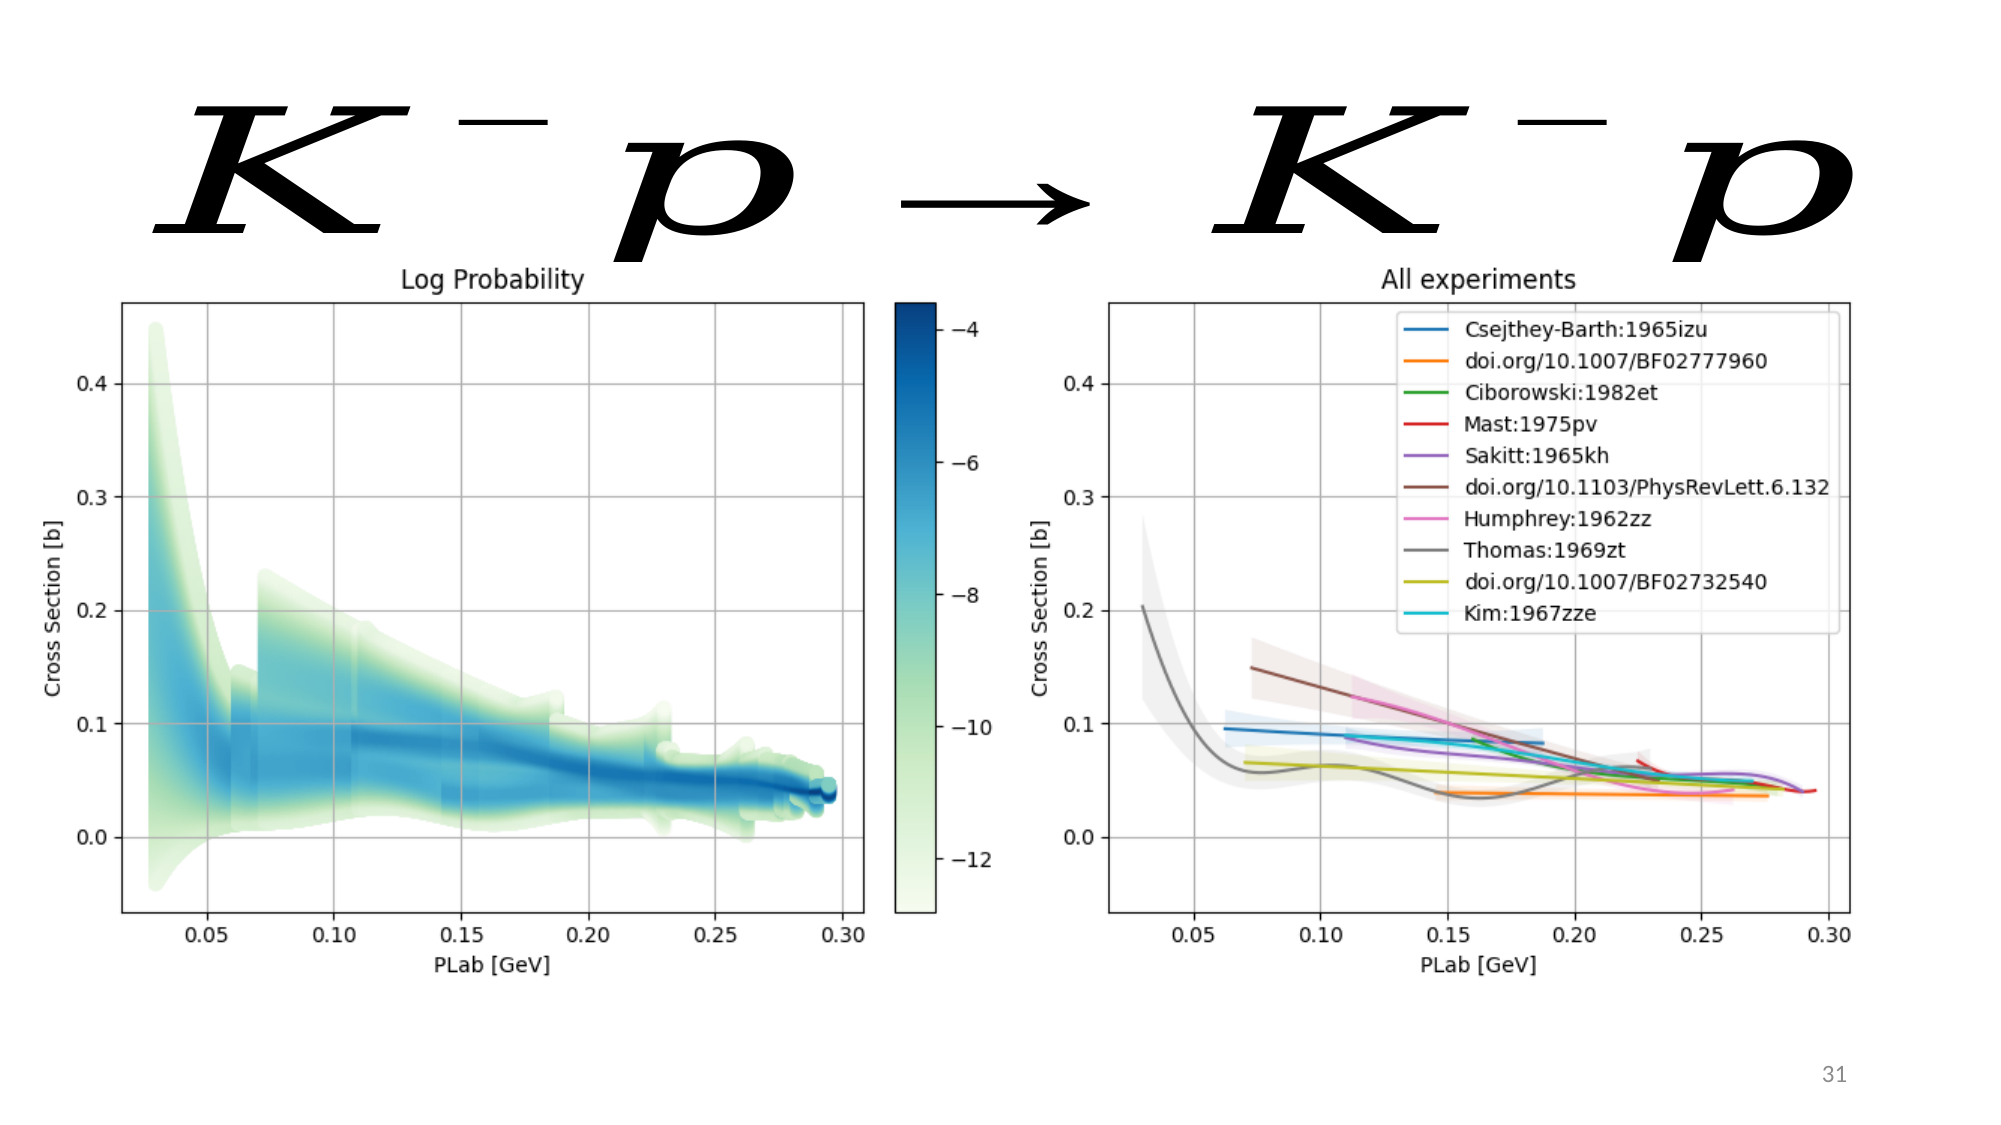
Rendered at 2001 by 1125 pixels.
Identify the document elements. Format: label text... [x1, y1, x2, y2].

slide_number 31 [1412, 1042, 1863, 1103]
picture [39, 262, 1000, 983]
picture [1025, 262, 1986, 983]
